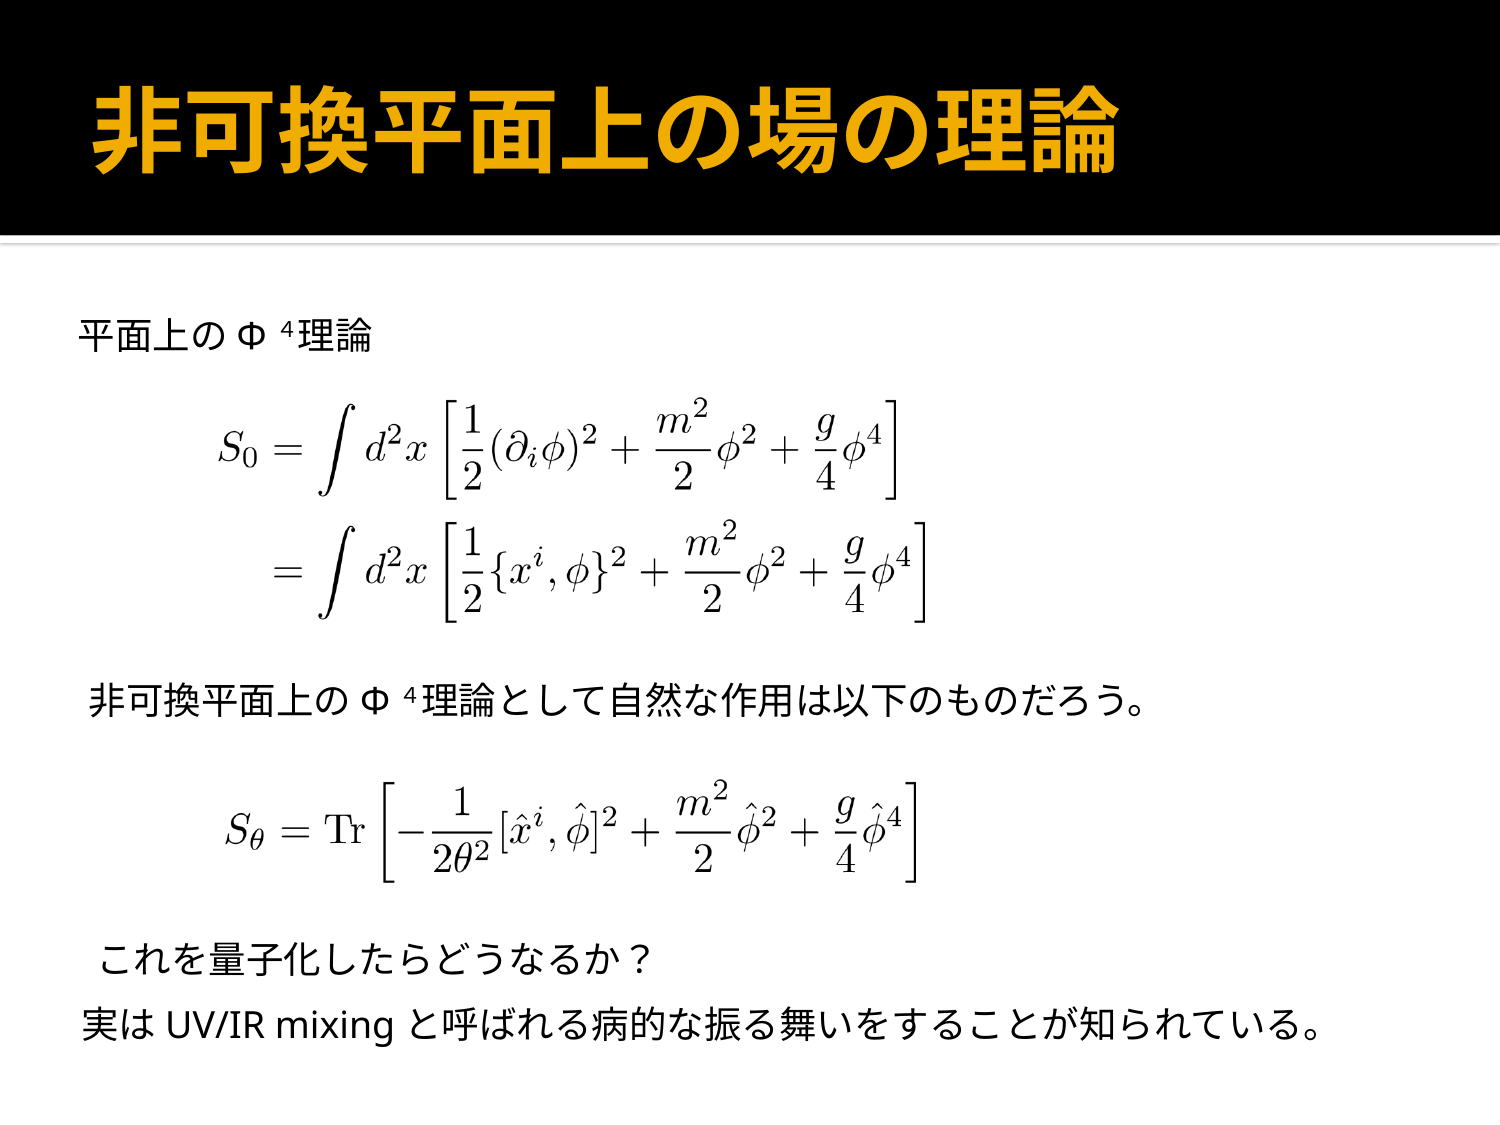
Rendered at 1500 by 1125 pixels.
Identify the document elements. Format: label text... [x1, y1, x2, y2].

text_box これを量子化したらどうなるか？ [81, 928, 674, 988]
text_box 実はUV/IR mixingと呼ばれる病的な振る舞いをすることが知られている。 [66, 993, 1356, 1054]
picture [218, 396, 897, 500]
picture [274, 519, 925, 623]
text_box 非可換平面上のΦ４理論として自然な作用は以下のものだろう。 [73, 669, 1181, 730]
text_box 平面上のΦ４理論 [63, 304, 388, 365]
title 非可換平面上の場の理論 [75, 25, 1425, 231]
picture [225, 779, 916, 883]
